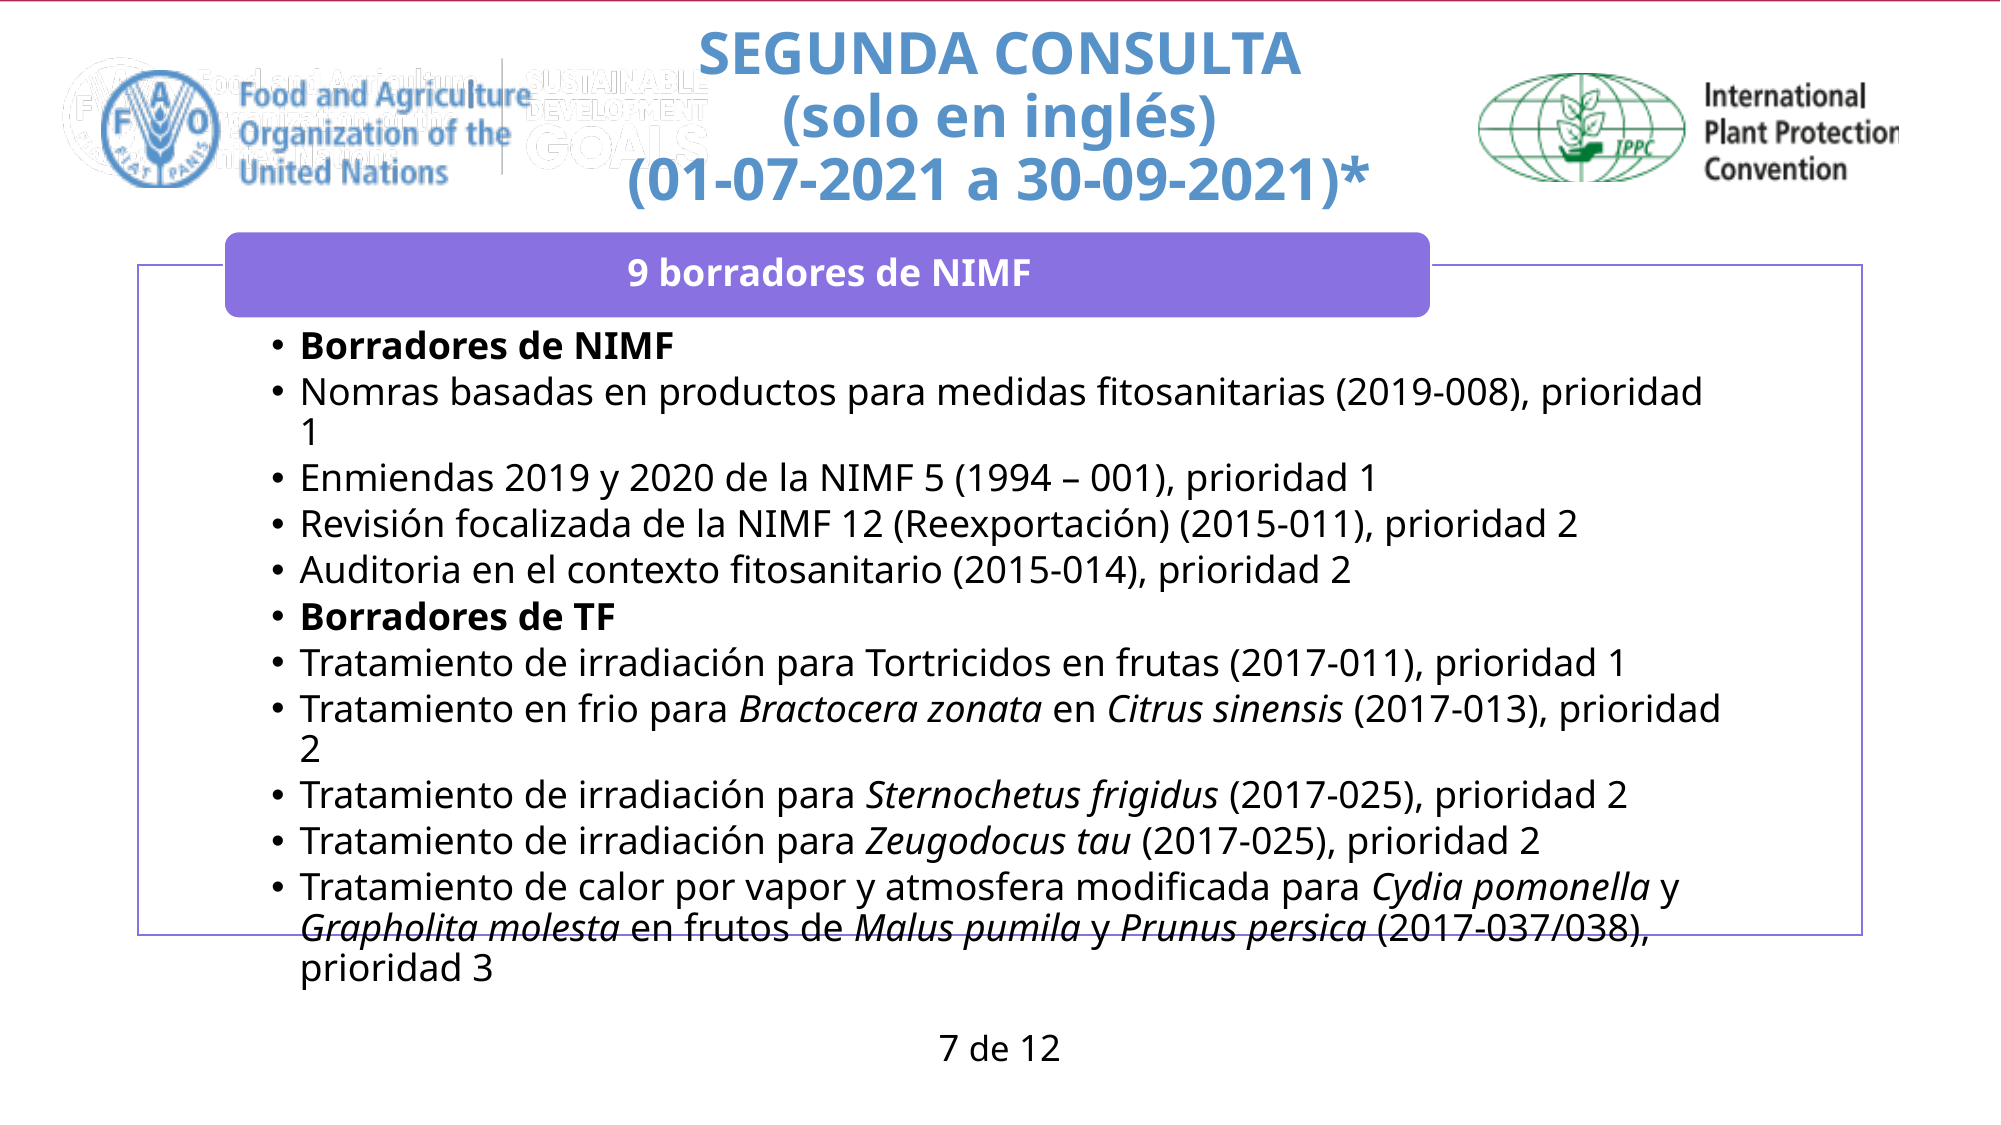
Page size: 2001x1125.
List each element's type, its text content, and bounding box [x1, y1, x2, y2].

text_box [137, 212, 1863, 963]
text_box 7 de 12 [913, 1012, 1087, 1082]
title SEGUNDA CONSULTA (solo en inglés) (01-07-2021 a 30-09-2021)* [512, 24, 1488, 212]
